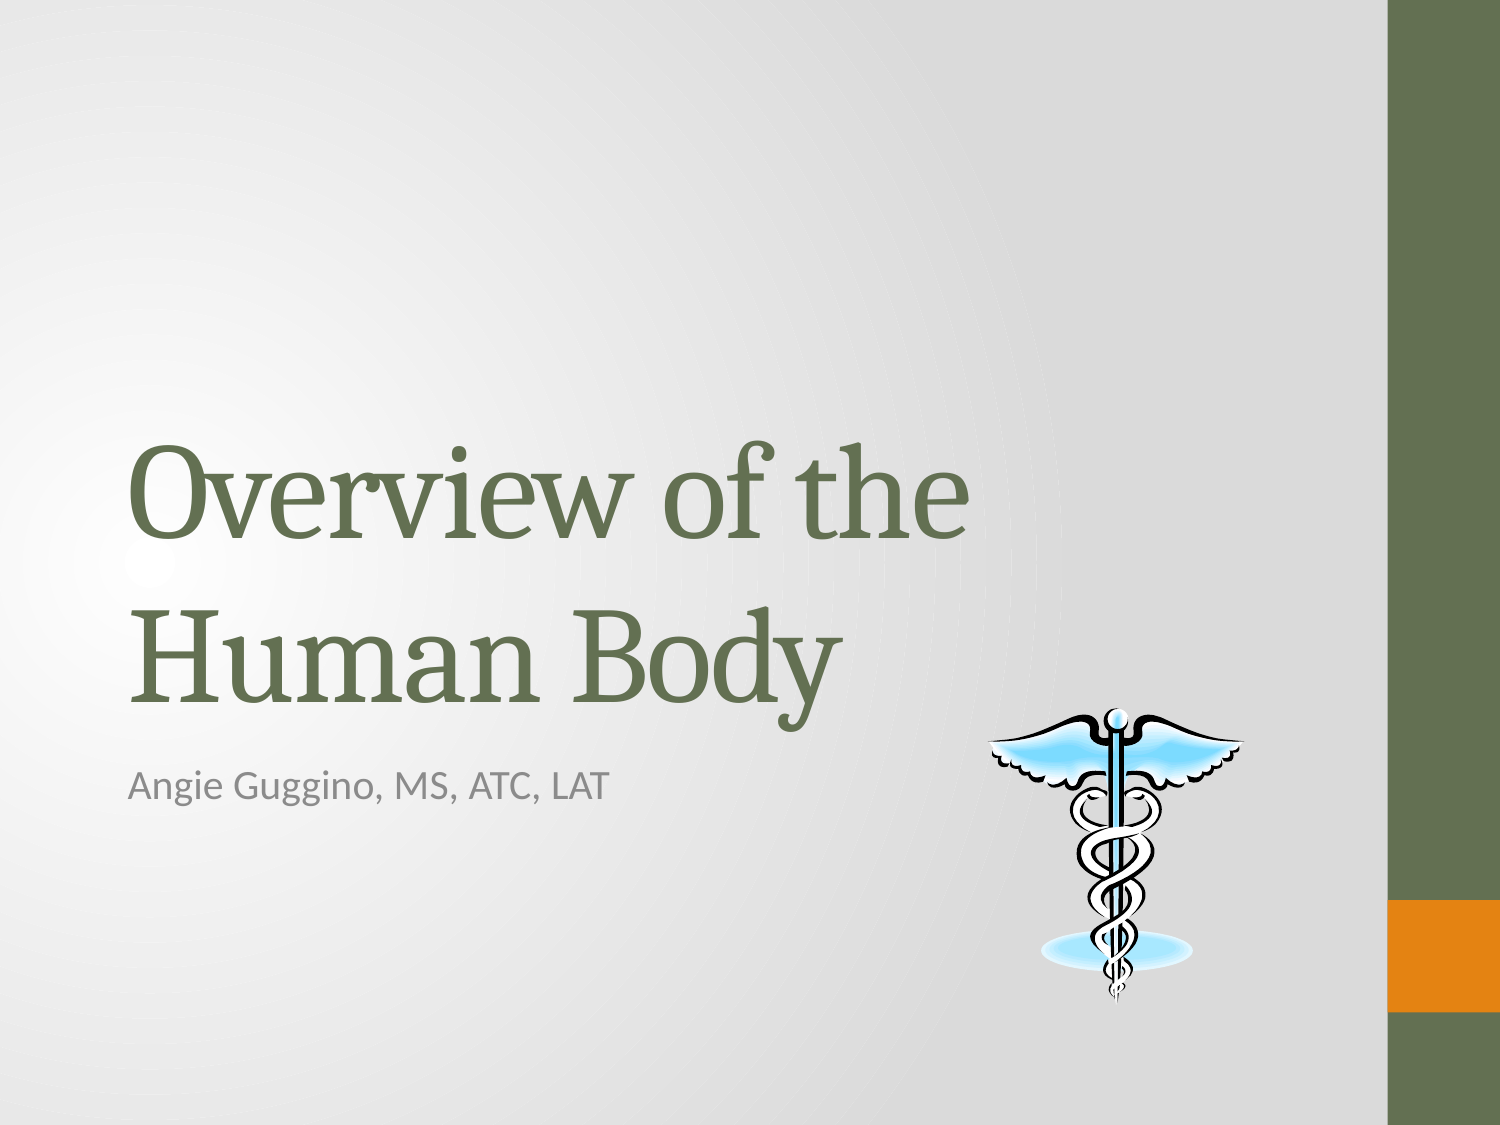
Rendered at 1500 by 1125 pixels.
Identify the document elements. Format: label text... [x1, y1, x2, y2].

title Overview of the Human Body [112, 312, 1350, 738]
picture [986, 707, 1246, 1006]
subtitle Angie Guggino, MS, ATC, LAT [112, 750, 875, 925]
